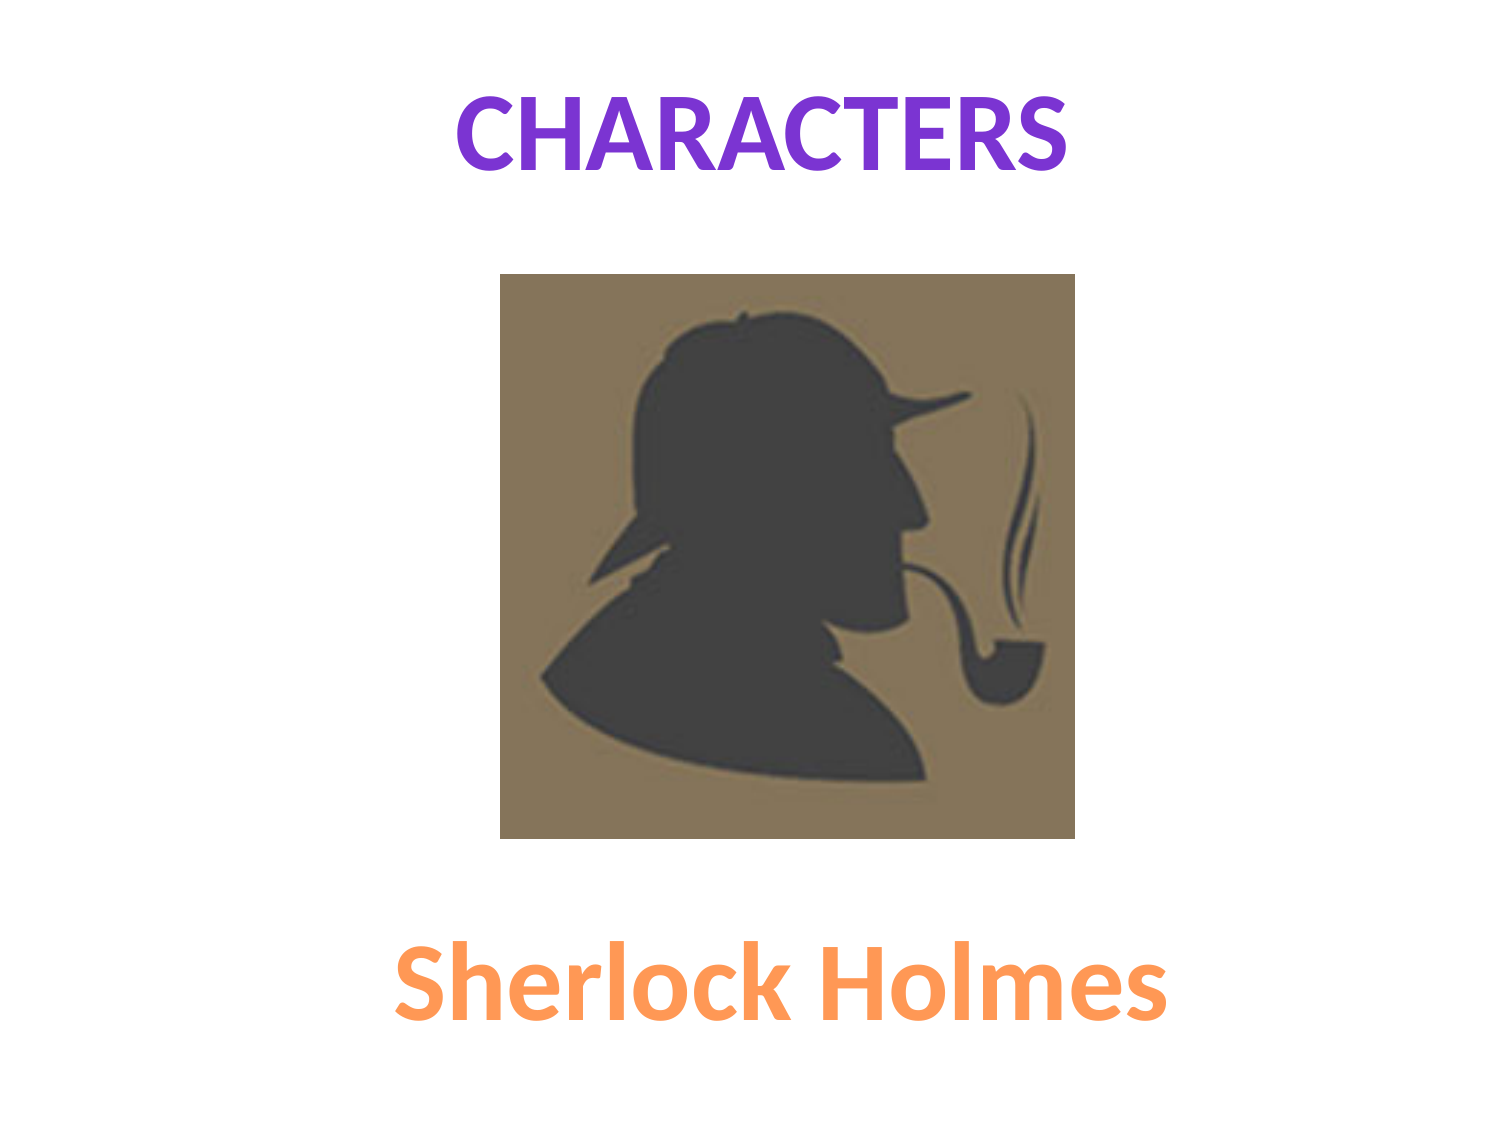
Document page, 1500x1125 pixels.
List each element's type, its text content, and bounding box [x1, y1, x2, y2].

picture [499, 274, 1076, 839]
text_box Characters [440, 49, 1086, 200]
text_box Sherlock Holmes [378, 899, 1186, 1050]
